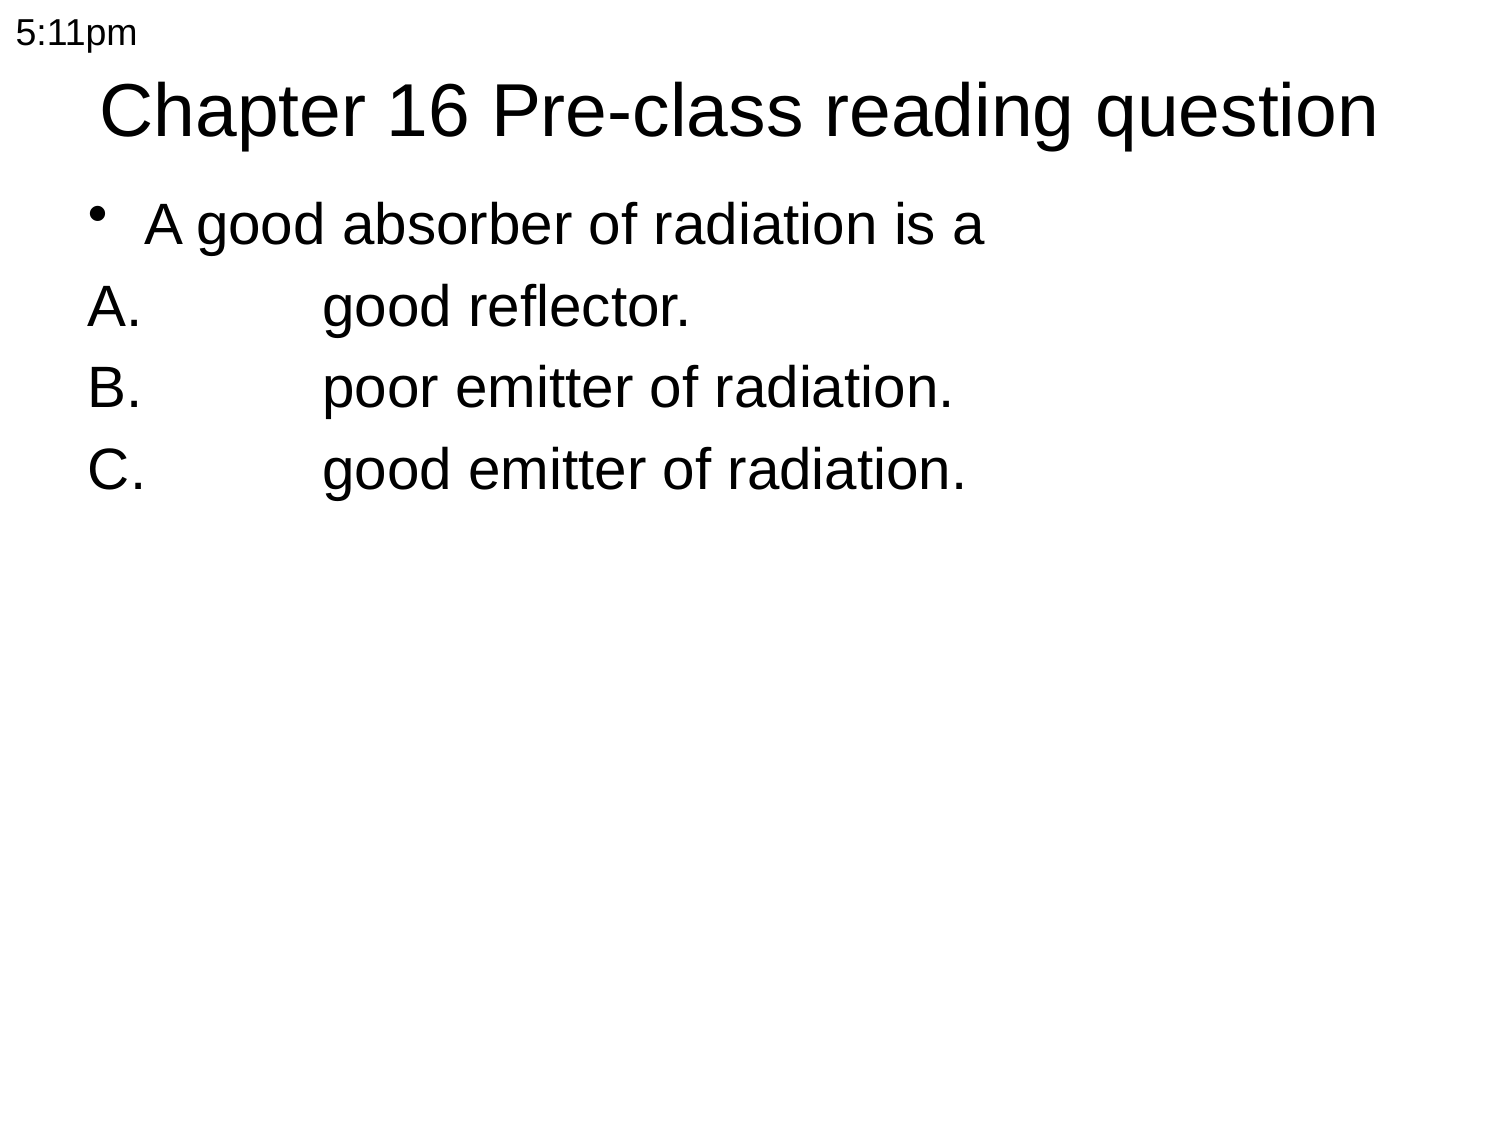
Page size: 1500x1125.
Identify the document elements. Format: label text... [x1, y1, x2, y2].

list A good absorber of radiation is a good reflector. poor emitter of radiation. good emitter of radiation. [72, 178, 1423, 1031]
title Chapter 16 Pre-class reading question [75, 45, 1425, 168]
text_box 5:11pm [0, 0, 153, 61]
